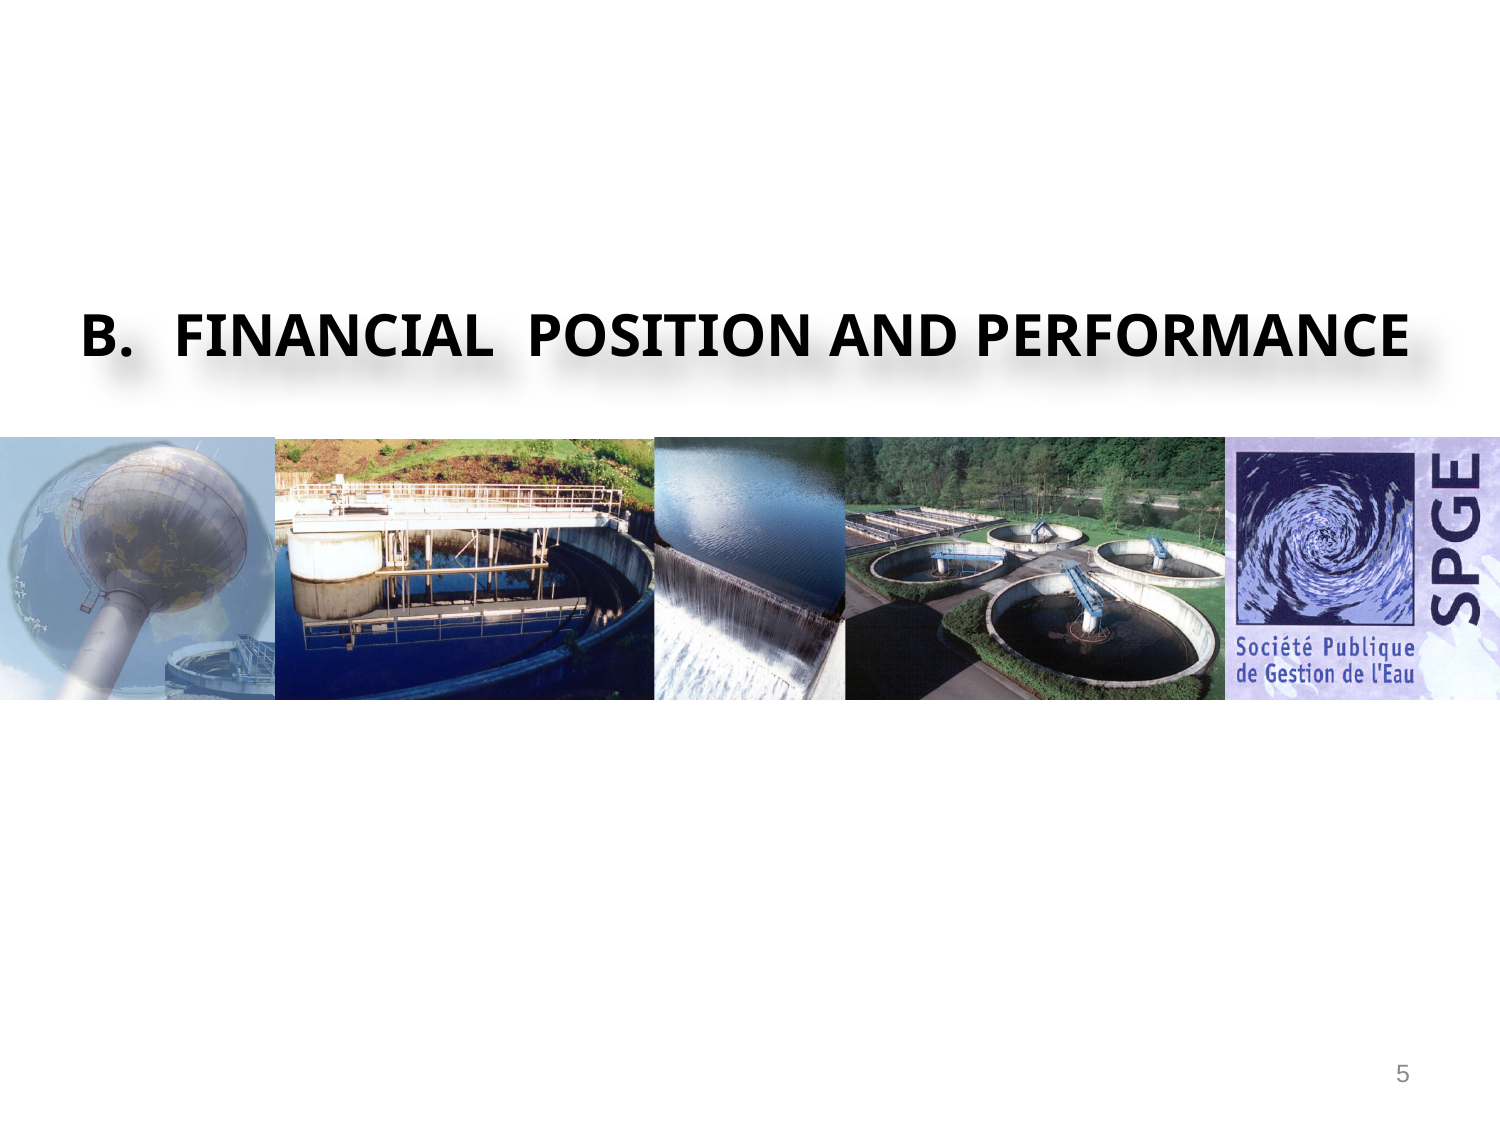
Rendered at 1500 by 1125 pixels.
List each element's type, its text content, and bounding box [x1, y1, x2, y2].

text_box B. FINANCIAL POSITION AND PERFORMANCE [64, 297, 1500, 386]
slide_number 5 [1074, 1042, 1425, 1103]
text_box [0, 437, 1500, 701]
